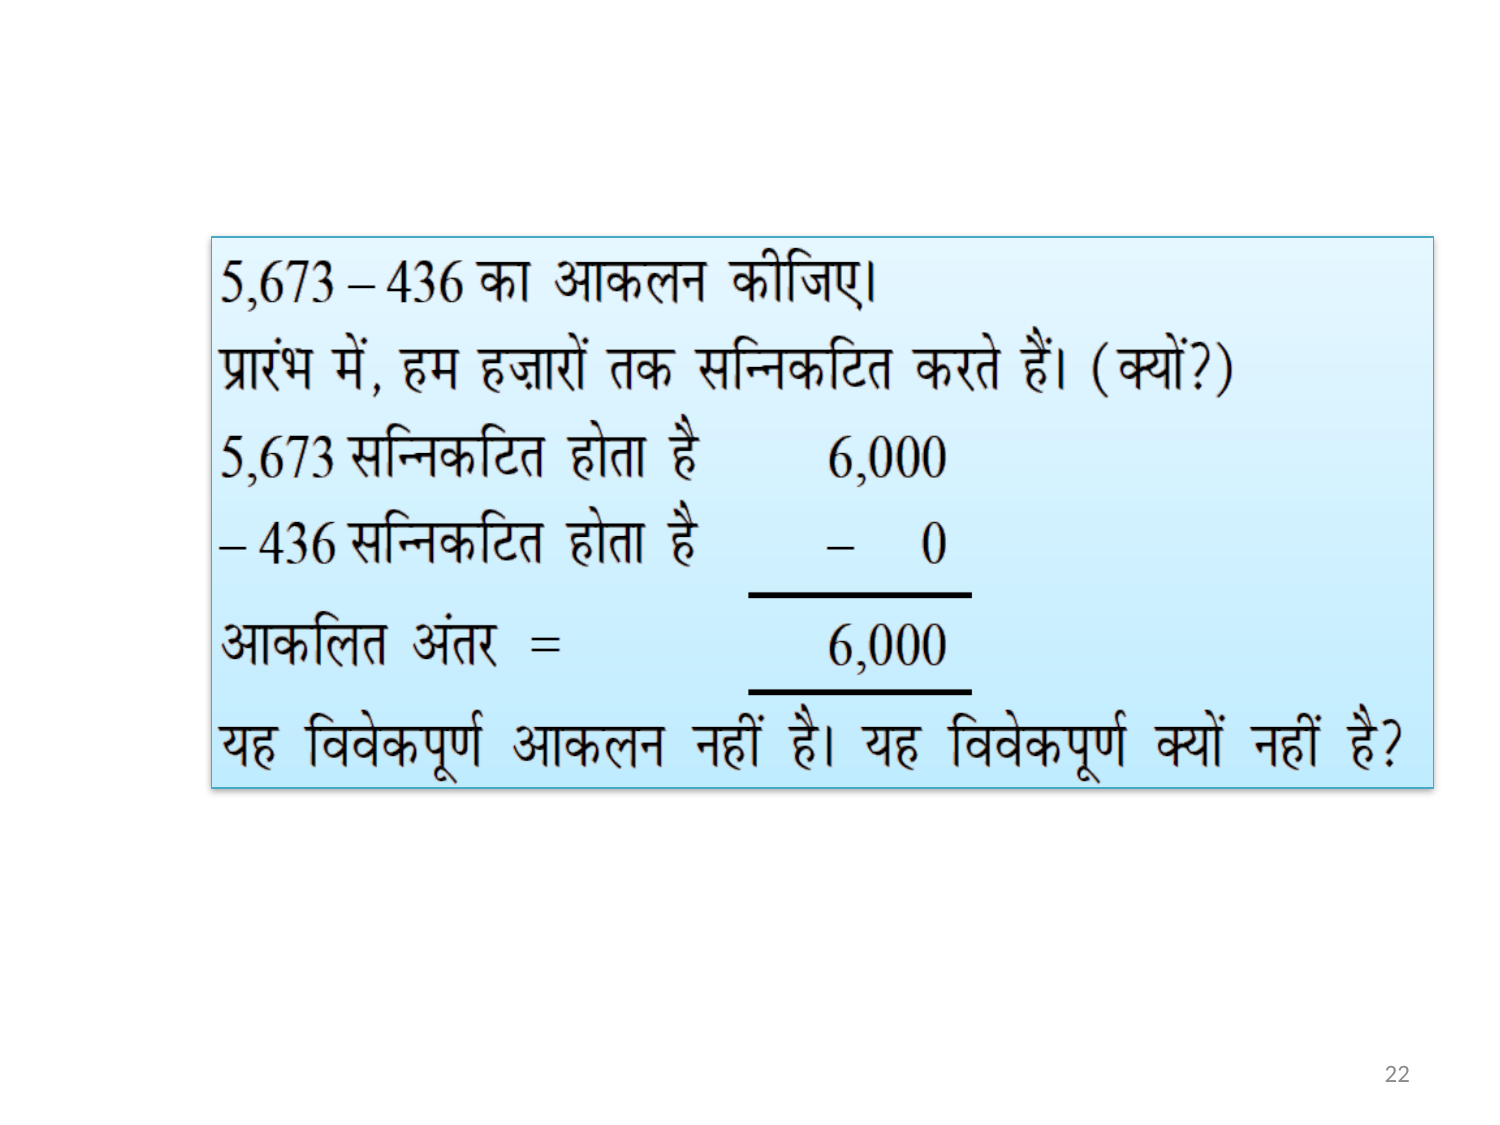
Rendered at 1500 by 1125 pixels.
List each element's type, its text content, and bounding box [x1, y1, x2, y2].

slide_number 22 [1074, 1042, 1425, 1103]
picture [212, 237, 1433, 788]
